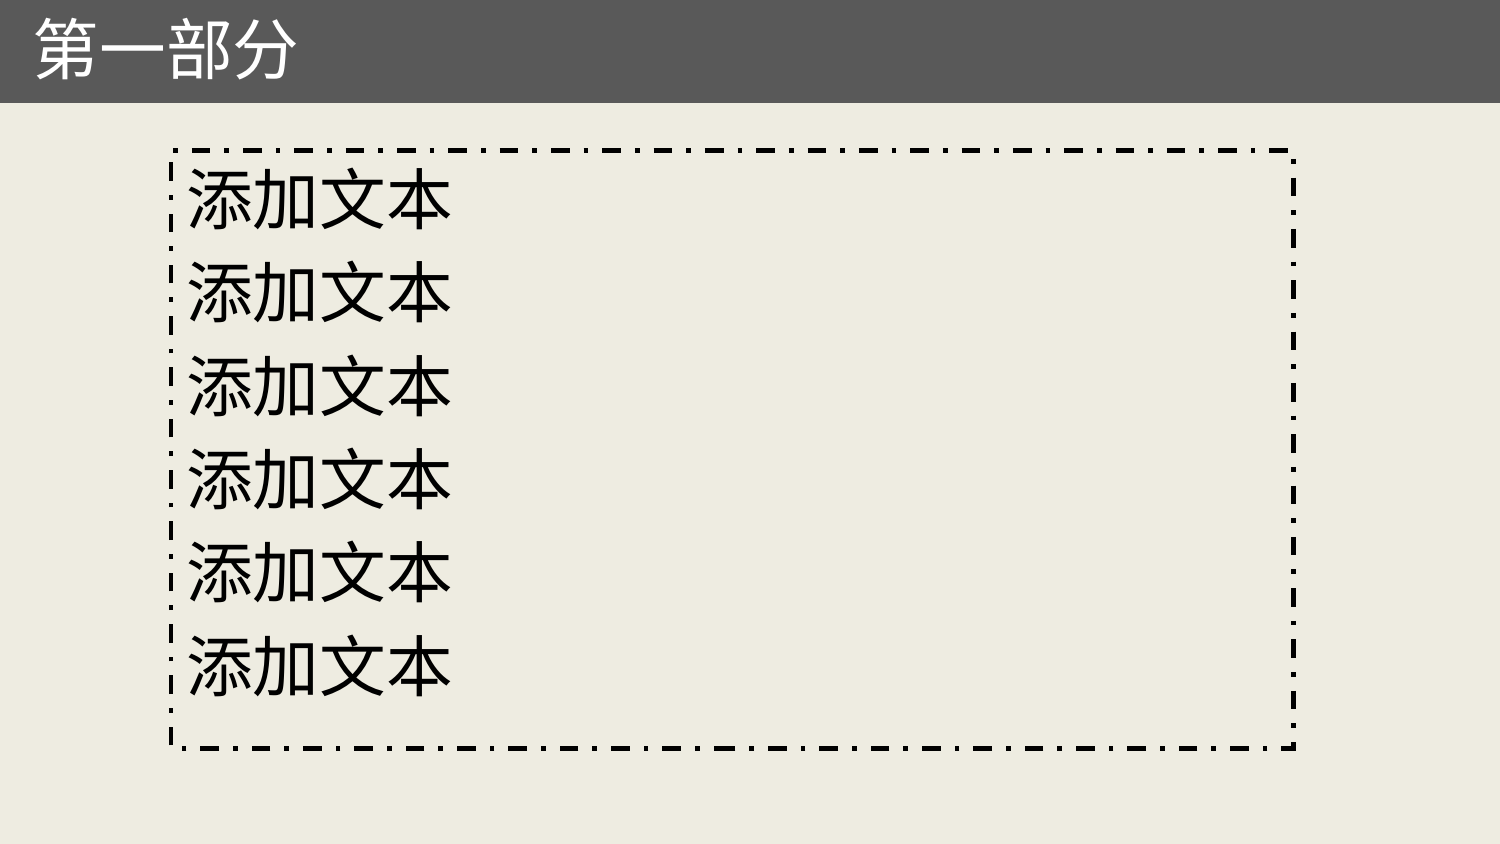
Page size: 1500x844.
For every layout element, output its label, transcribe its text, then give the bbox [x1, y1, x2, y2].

list 添加文本 添加文本 添加文本 添加文本 添加文本 添加文本 [169, 148, 1296, 751]
list 第一部分 [17, 0, 951, 103]
